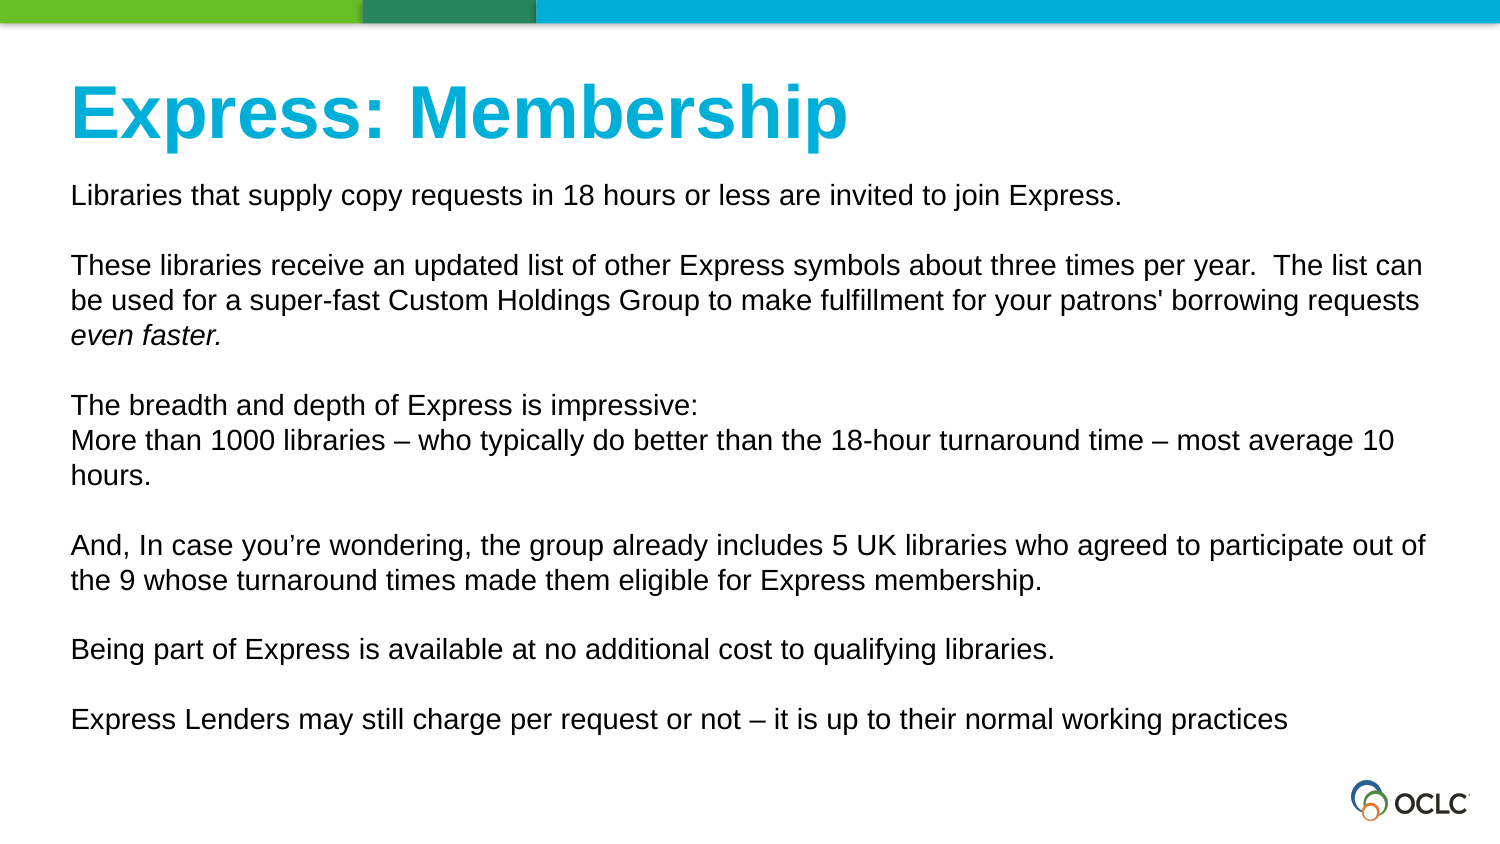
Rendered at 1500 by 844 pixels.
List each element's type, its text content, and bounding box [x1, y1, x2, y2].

text_box Libraries that supply copy requests in 18 hours or less are invited to join Express. These libraries receive an updated list of other Express symbols about three times per year. The list can be used for a super-fast Custom Holdings Group to make fulfillment for your patrons' borrowing requests even faster. The breadth and depth of Express is impressive: More than 1000 libraries – who typically do better than the 18-hour turnaround time – most average 10 hours. And, In case you’re wondering, the group already includes 5 UK libraries who agreed to participate out of the 9 whose turnaround times made them eligible for Express membership. Being part of Express is available at no additional cost to qualifying libraries. Express Lenders may still charge per request or not – it is up to their normal working practices [55, 168, 1461, 743]
list Express: Membership [55, 56, 1441, 168]
